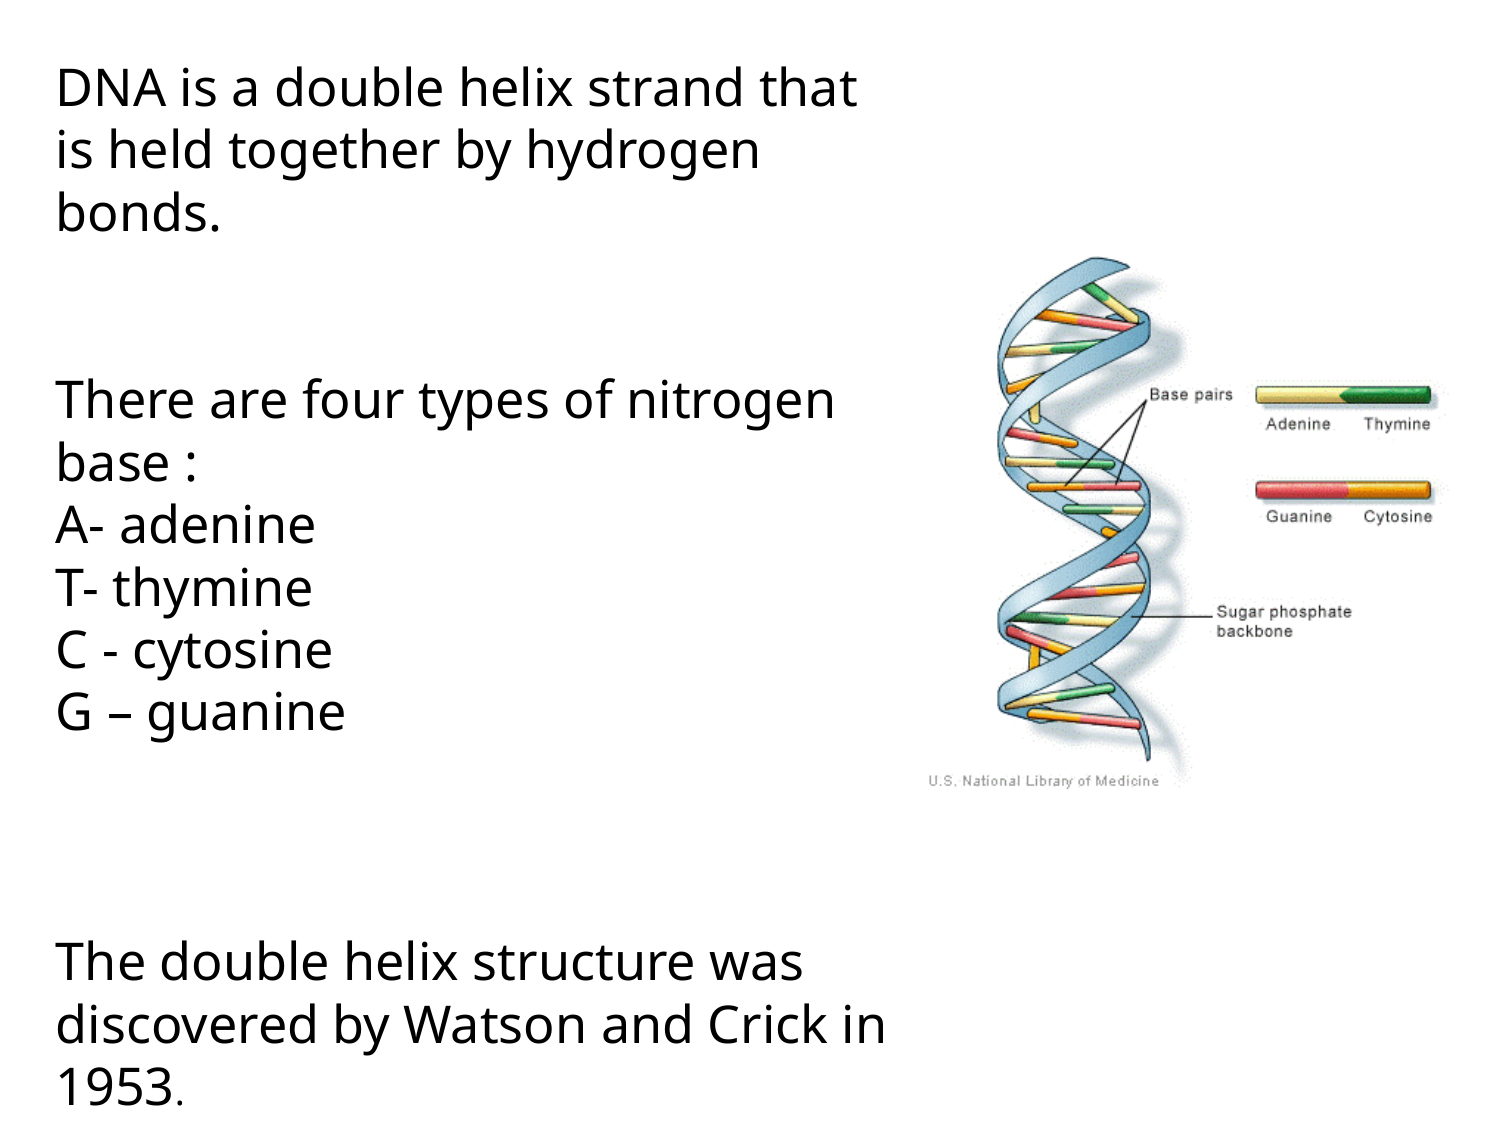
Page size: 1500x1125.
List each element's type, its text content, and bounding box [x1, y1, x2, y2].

text_box DNA is a double helix strand that is held together by hydrogen bonds. There are four types of nitrogen base : A- adenine T- thymine C - cytosine G – guanine The double helix structure was discovered by Watson and Crick in 1953. [41, 1, 916, 1124]
picture [914, 255, 1500, 789]
